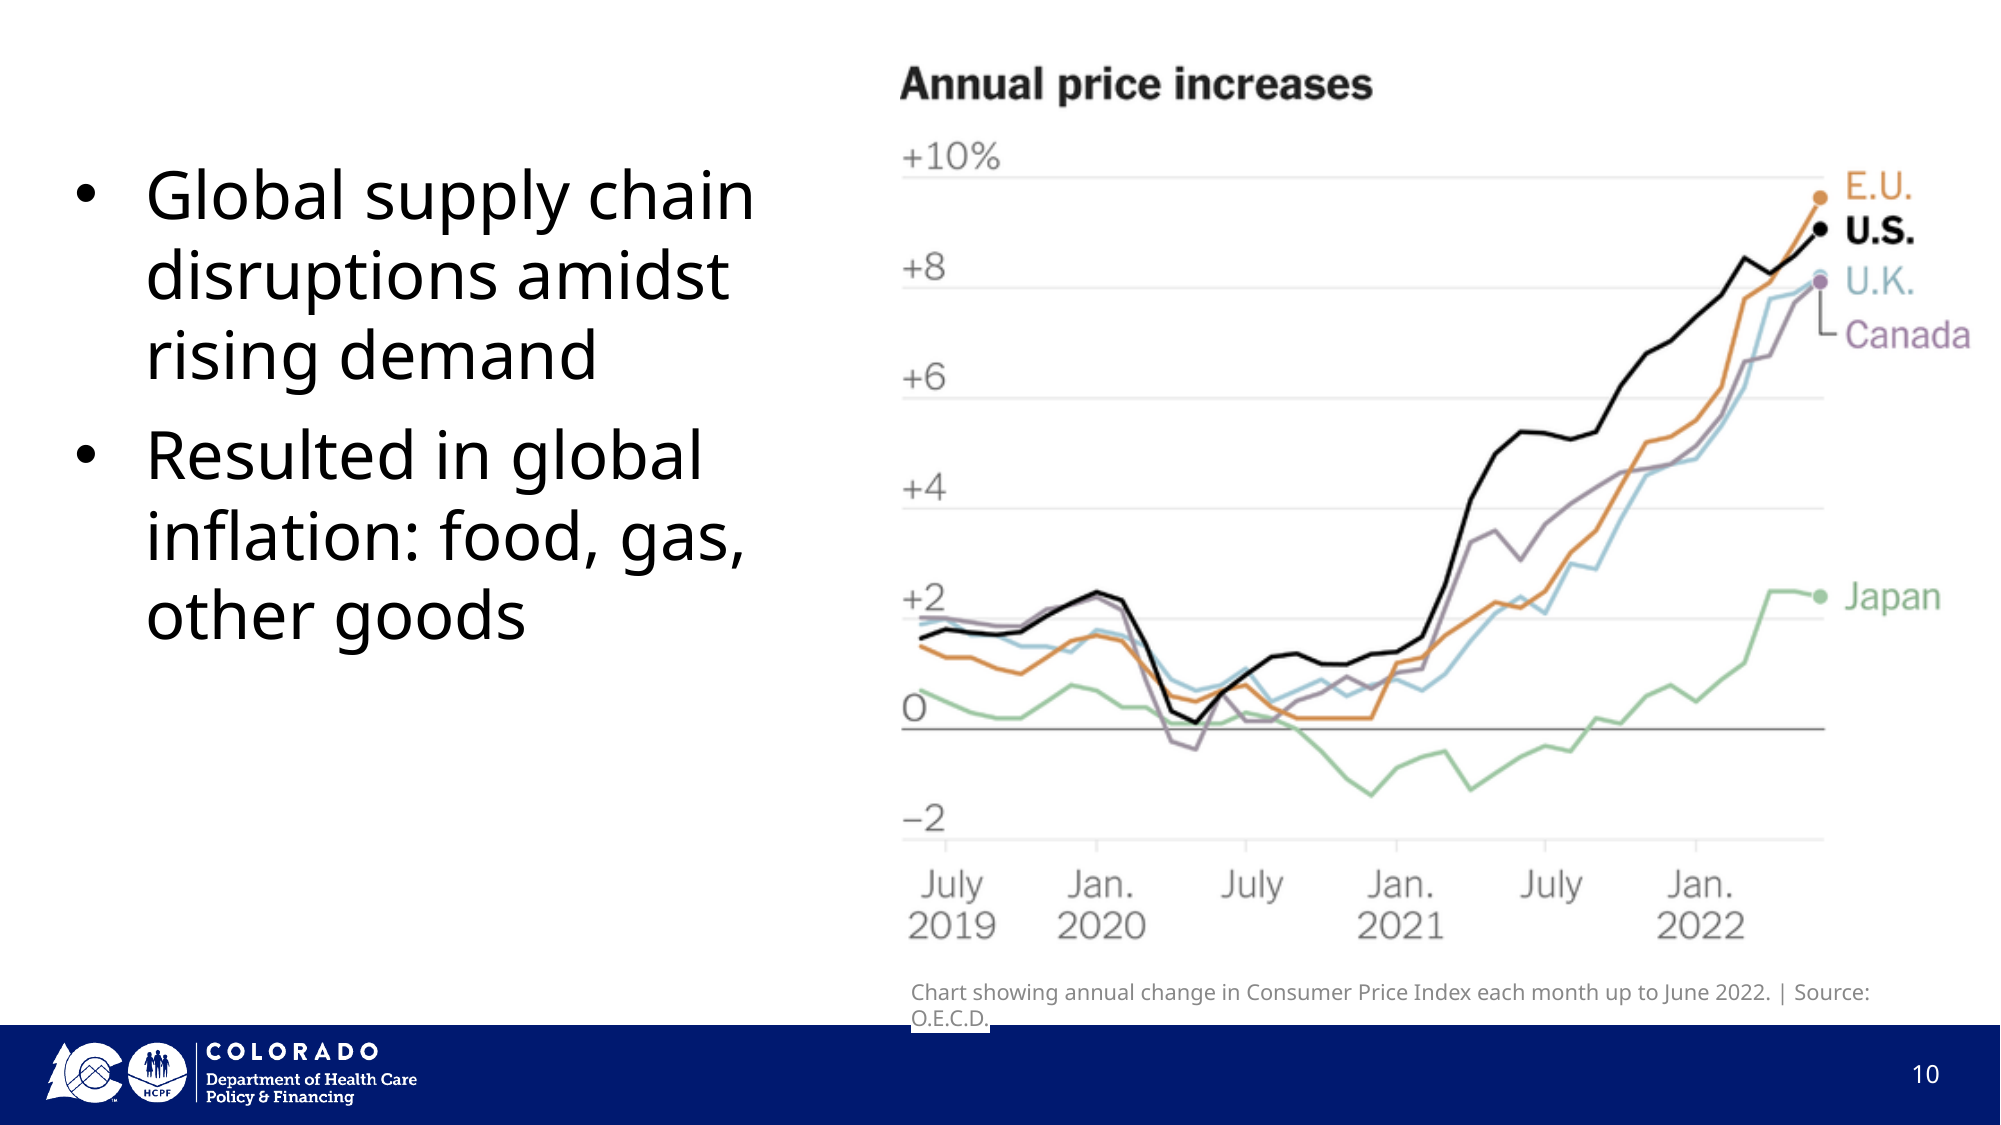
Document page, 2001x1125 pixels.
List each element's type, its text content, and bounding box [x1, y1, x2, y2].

picture [899, 60, 1976, 969]
picture [45, 1042, 417, 1106]
text_box Chart showing annual change in Consumer Price Index each month up to June 2022. | Source: O.E.C.D. [895, 972, 1971, 1046]
list Global supply chain disruptions amidst rising demand Resulted in global inflation: food, gas, other goods [55, 145, 840, 951]
slide_number 10 [1504, 1046, 1955, 1106]
